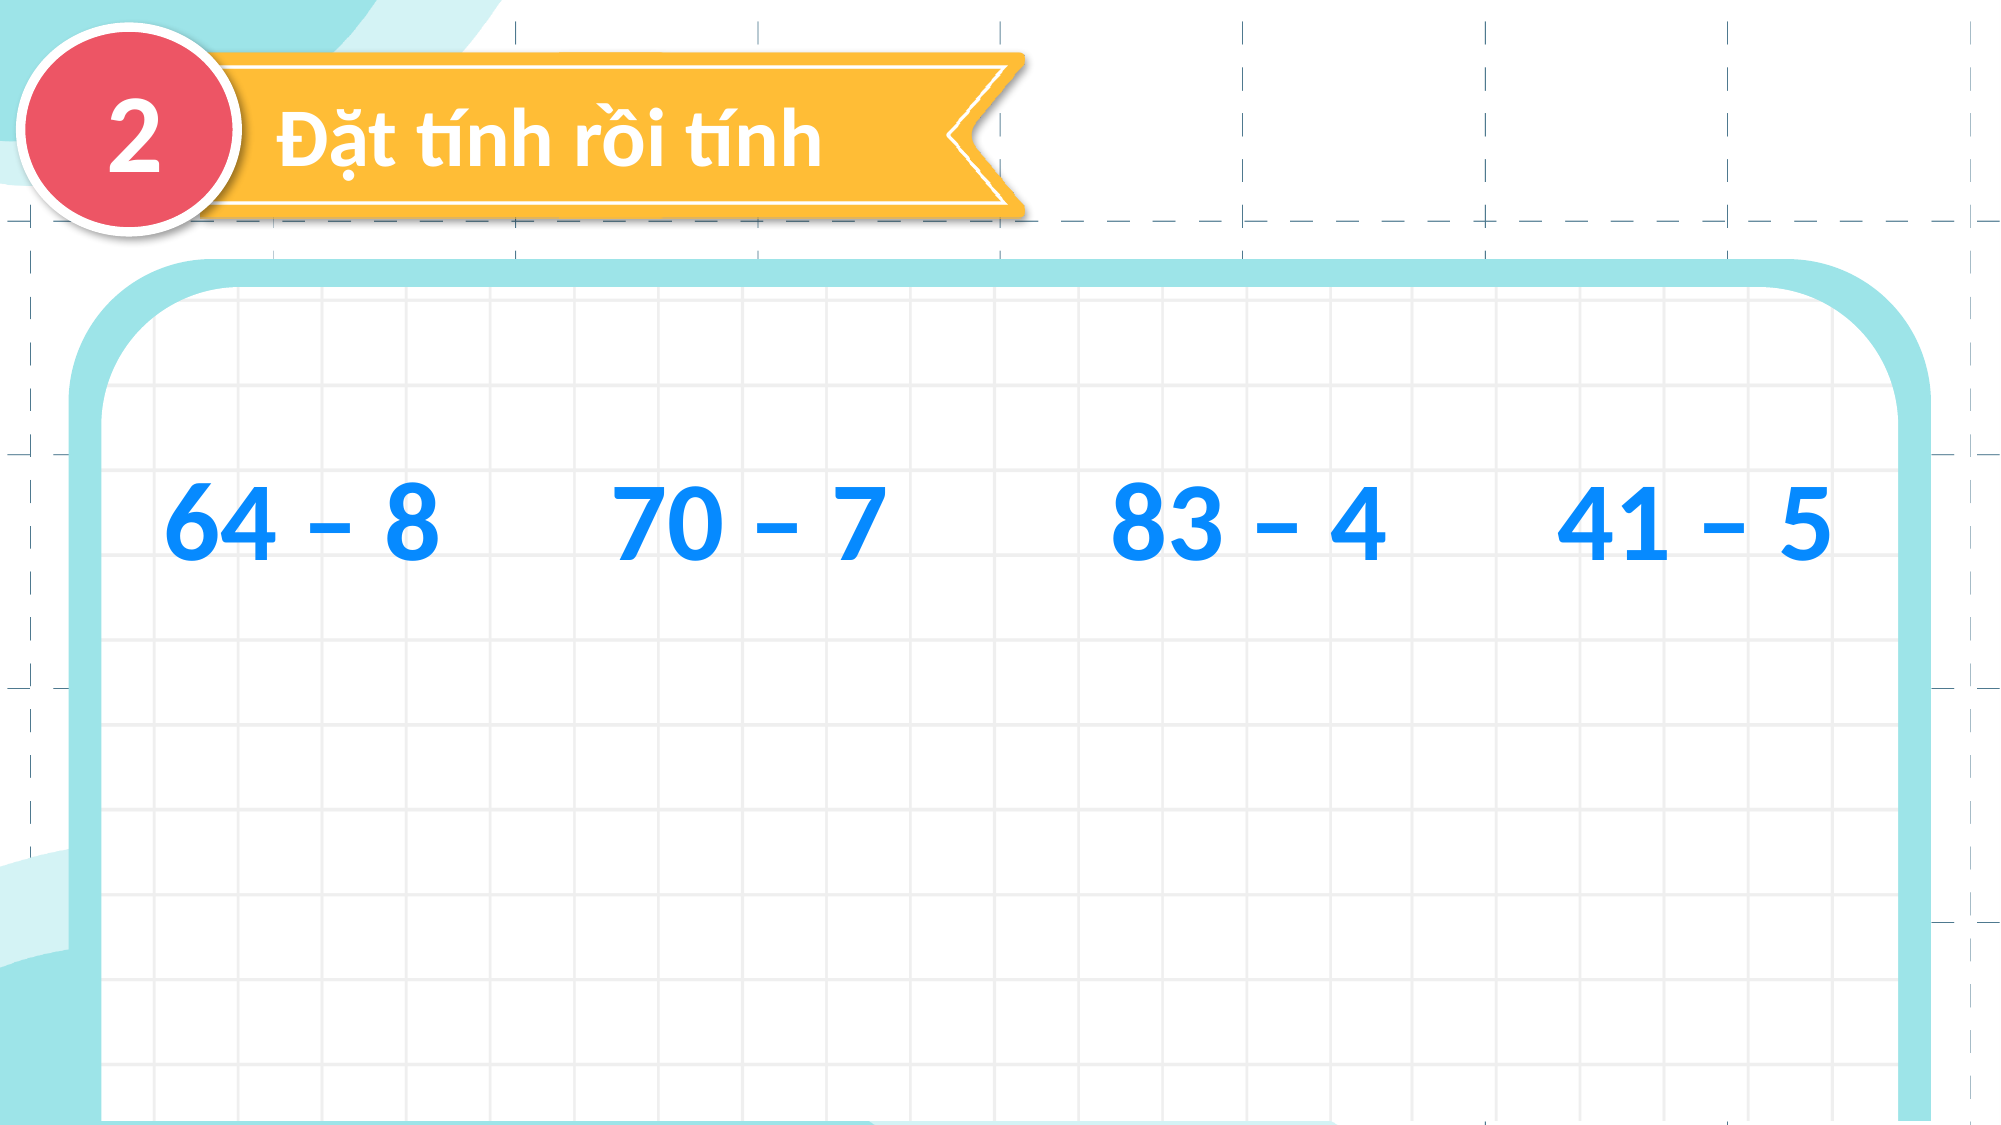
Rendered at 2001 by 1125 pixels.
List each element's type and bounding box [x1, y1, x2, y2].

picture [0, 0, 2000, 1125]
text_box [20, 27, 1025, 232]
text_box [68, 259, 1931, 1121]
